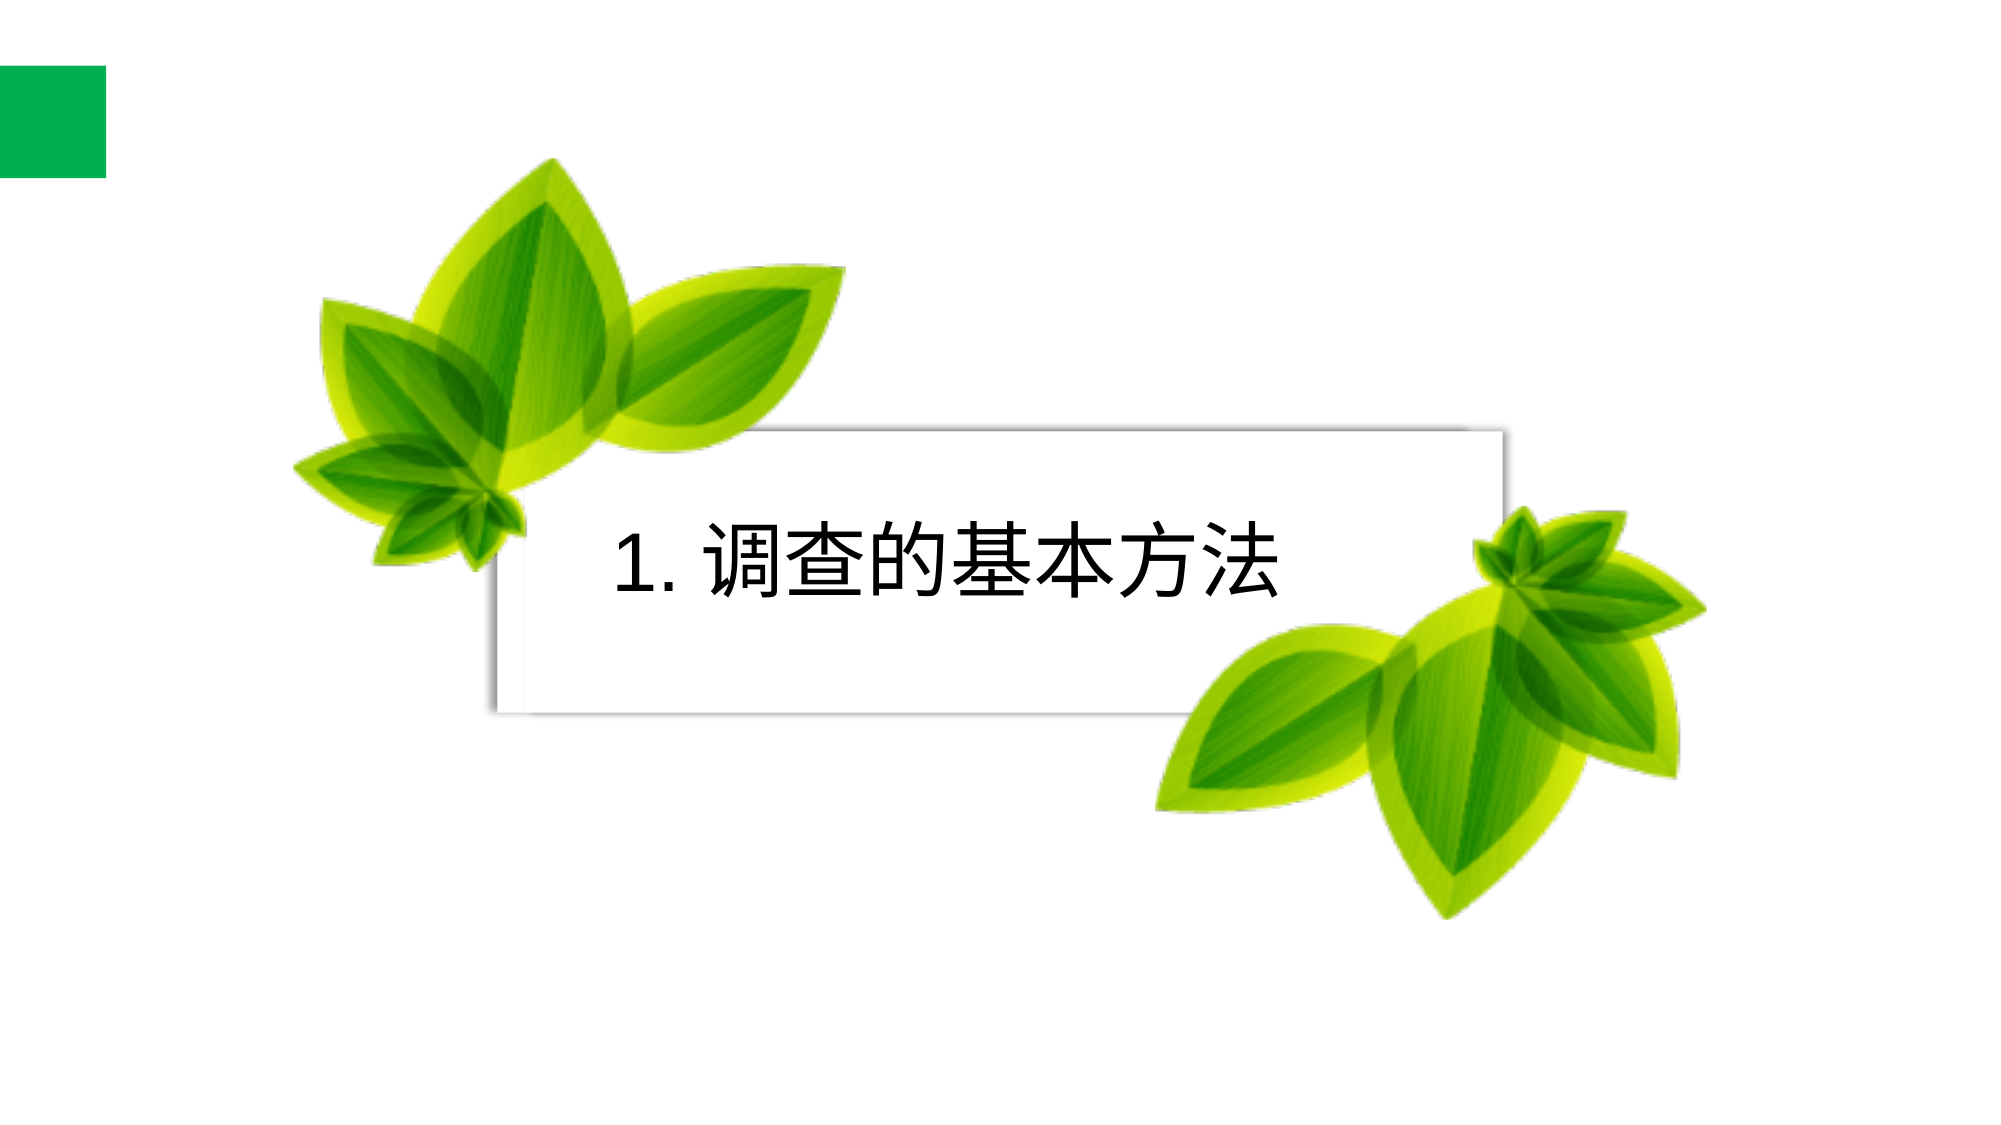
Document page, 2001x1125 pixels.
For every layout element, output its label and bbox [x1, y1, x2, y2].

picture [1154, 505, 1707, 920]
text_box [497, 431, 1503, 713]
picture [293, 158, 846, 572]
